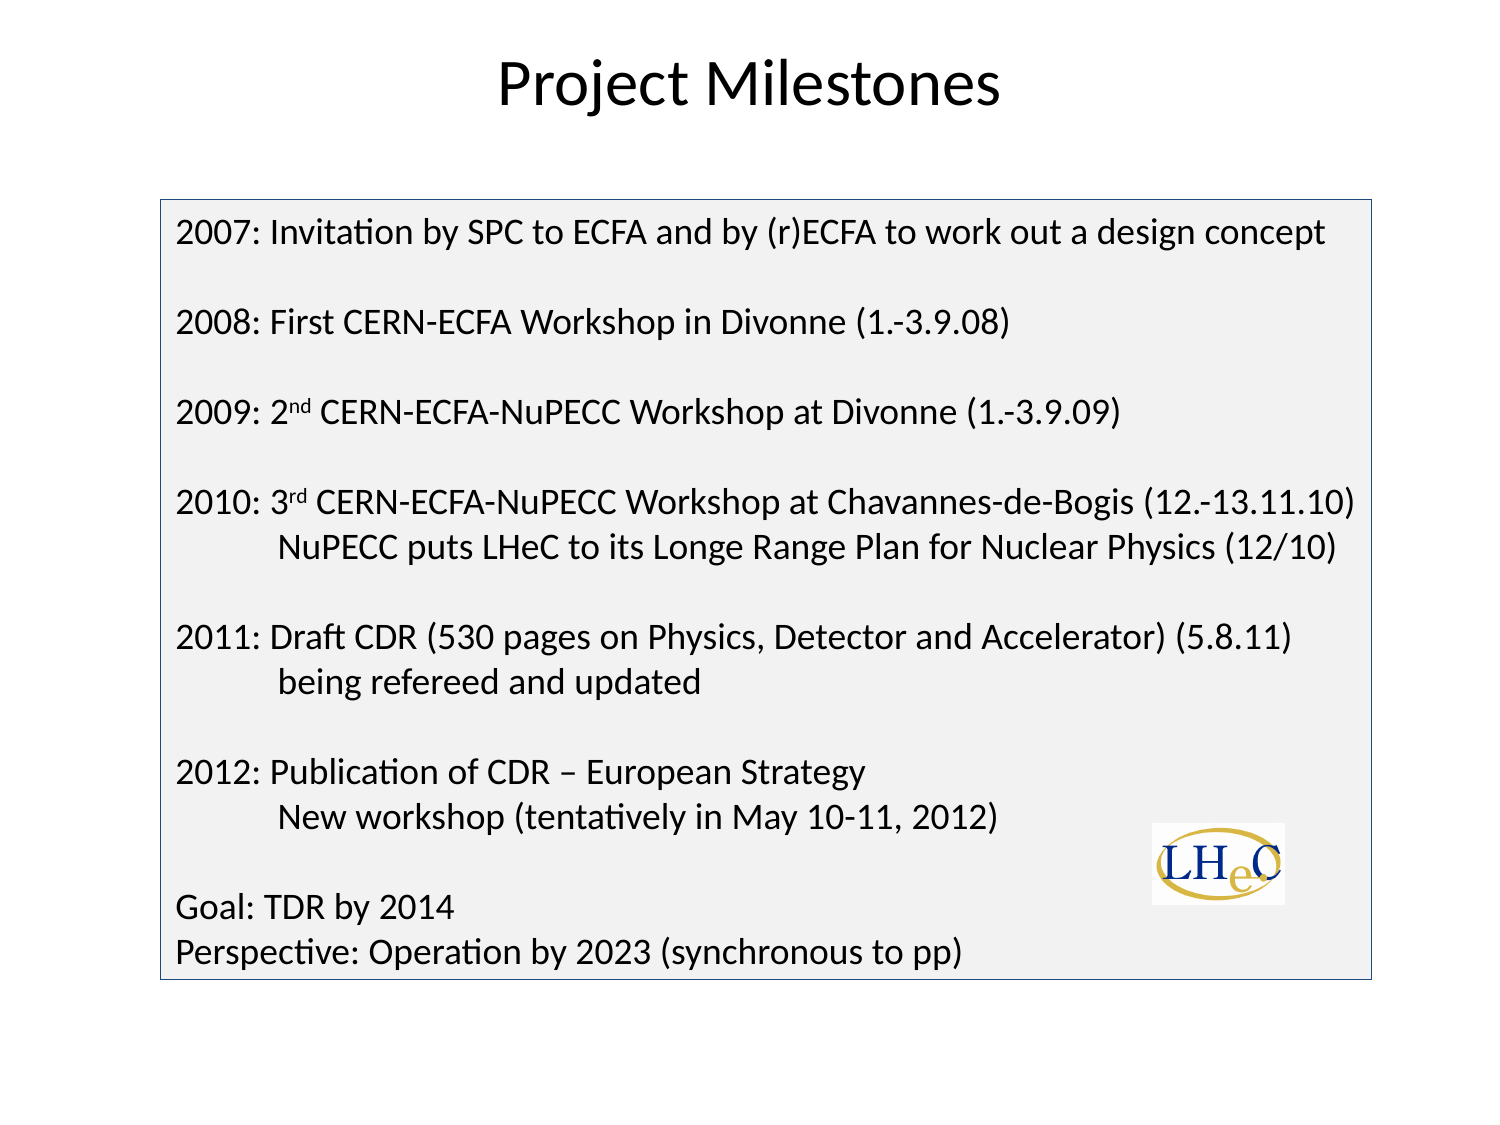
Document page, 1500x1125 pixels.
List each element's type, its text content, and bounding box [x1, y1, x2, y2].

text_box 2007: Invitation by SPC to ECFA and by (r)ECFA to work out a design concept 2008: First CERN-ECFA Workshop in Divonne (1.-3.9.08) 2009: 2nd CERN-ECFA-NuPECC Workshop at Divonne (1.-3.9.09) 2010: 3rd CERN-ECFA-NuPECC Workshop at Chavannes-de-Bogis (12.-13.11.10) NuPECC puts LHeC to its Longe Range Plan for Nuclear Physics (12/10) 2011: Draft CDR (530 pages on Physics, Detector and Accelerator) (5.8.11) being refereed and updated 2012: Publication of CDR – European Strategy New workshop (tentatively in May 10-11, 2012) Goal: TDR by 2014 Perspective: Operation by 2023 (synchronous to pp) [160, 199, 1372, 980]
picture [1152, 823, 1285, 905]
title Project Milestones [112, 24, 1388, 133]
